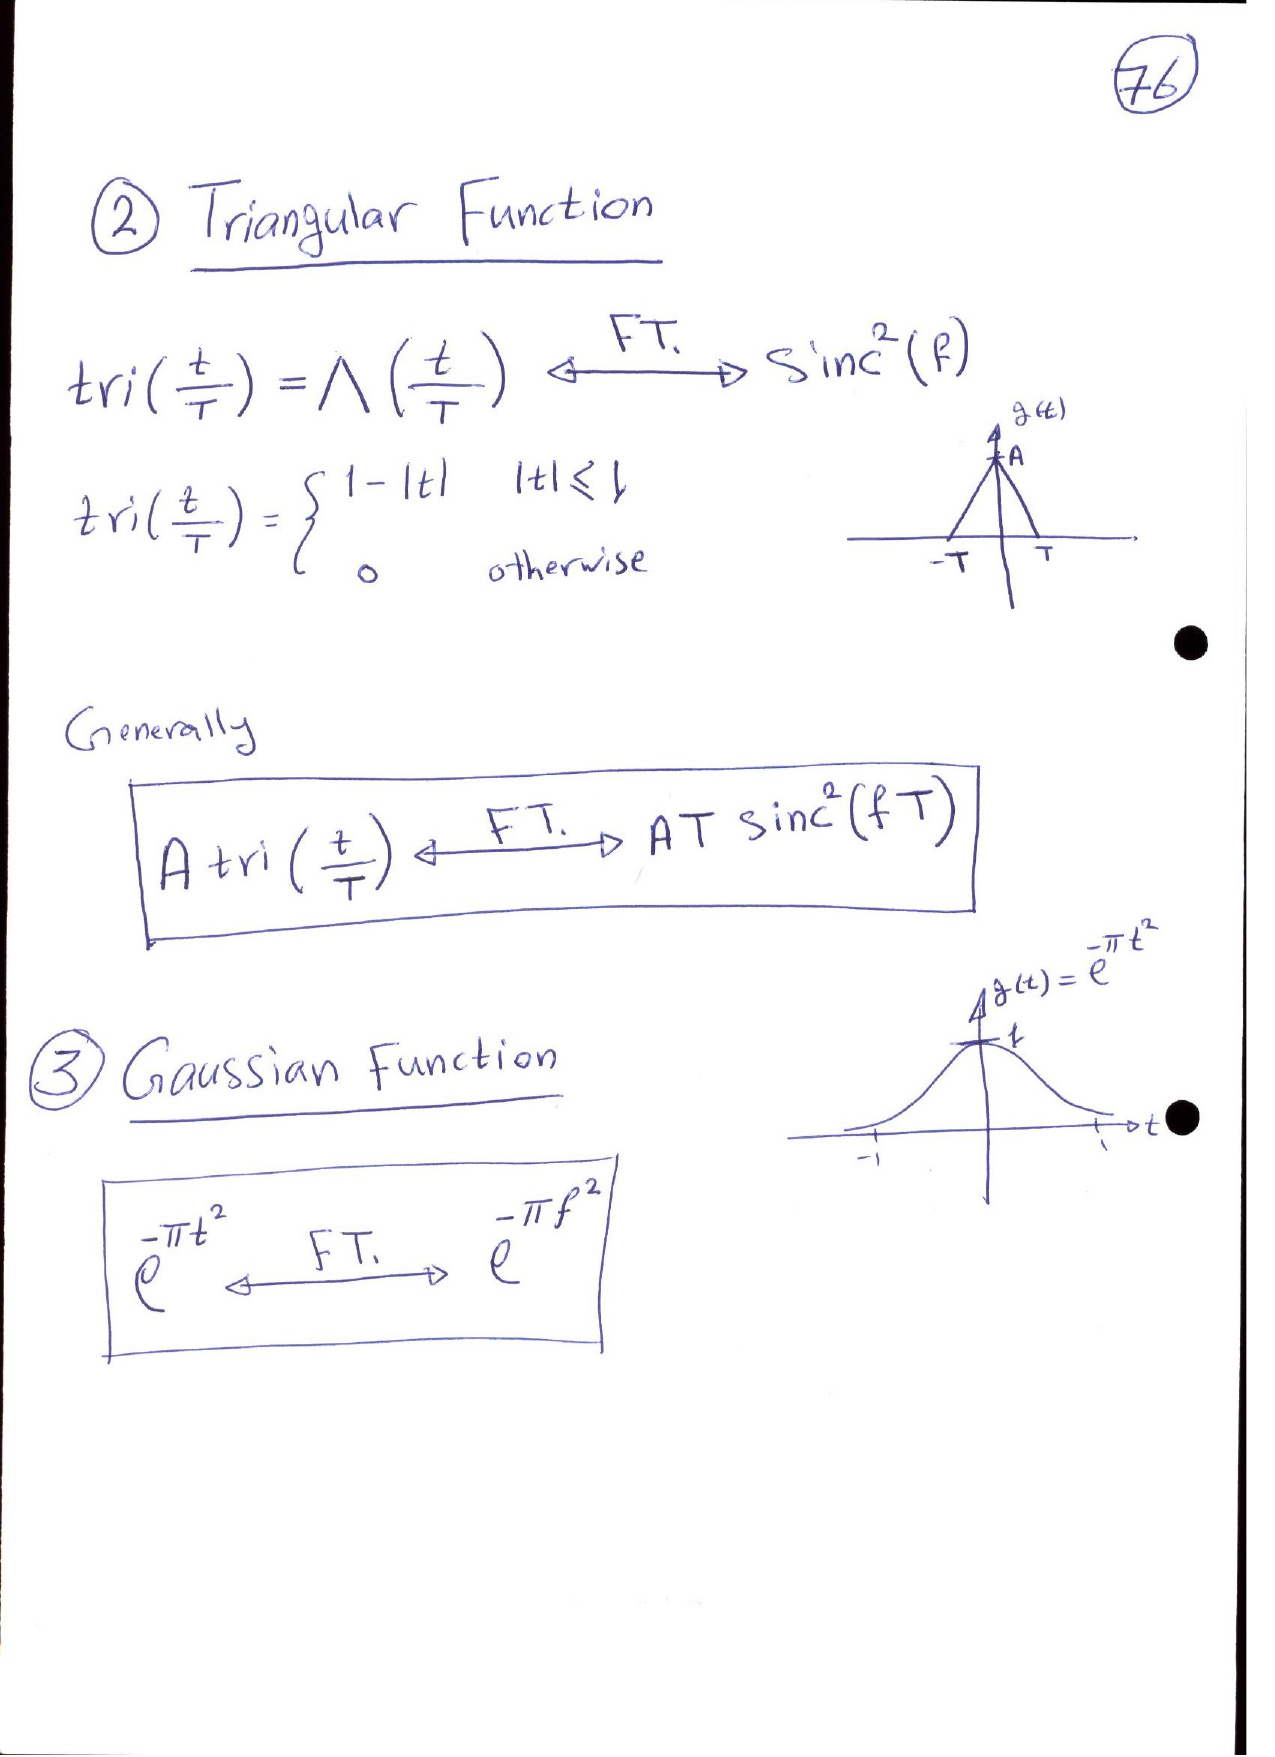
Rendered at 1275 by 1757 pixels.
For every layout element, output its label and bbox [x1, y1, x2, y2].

text_box [0, 0, 1247, 1755]
